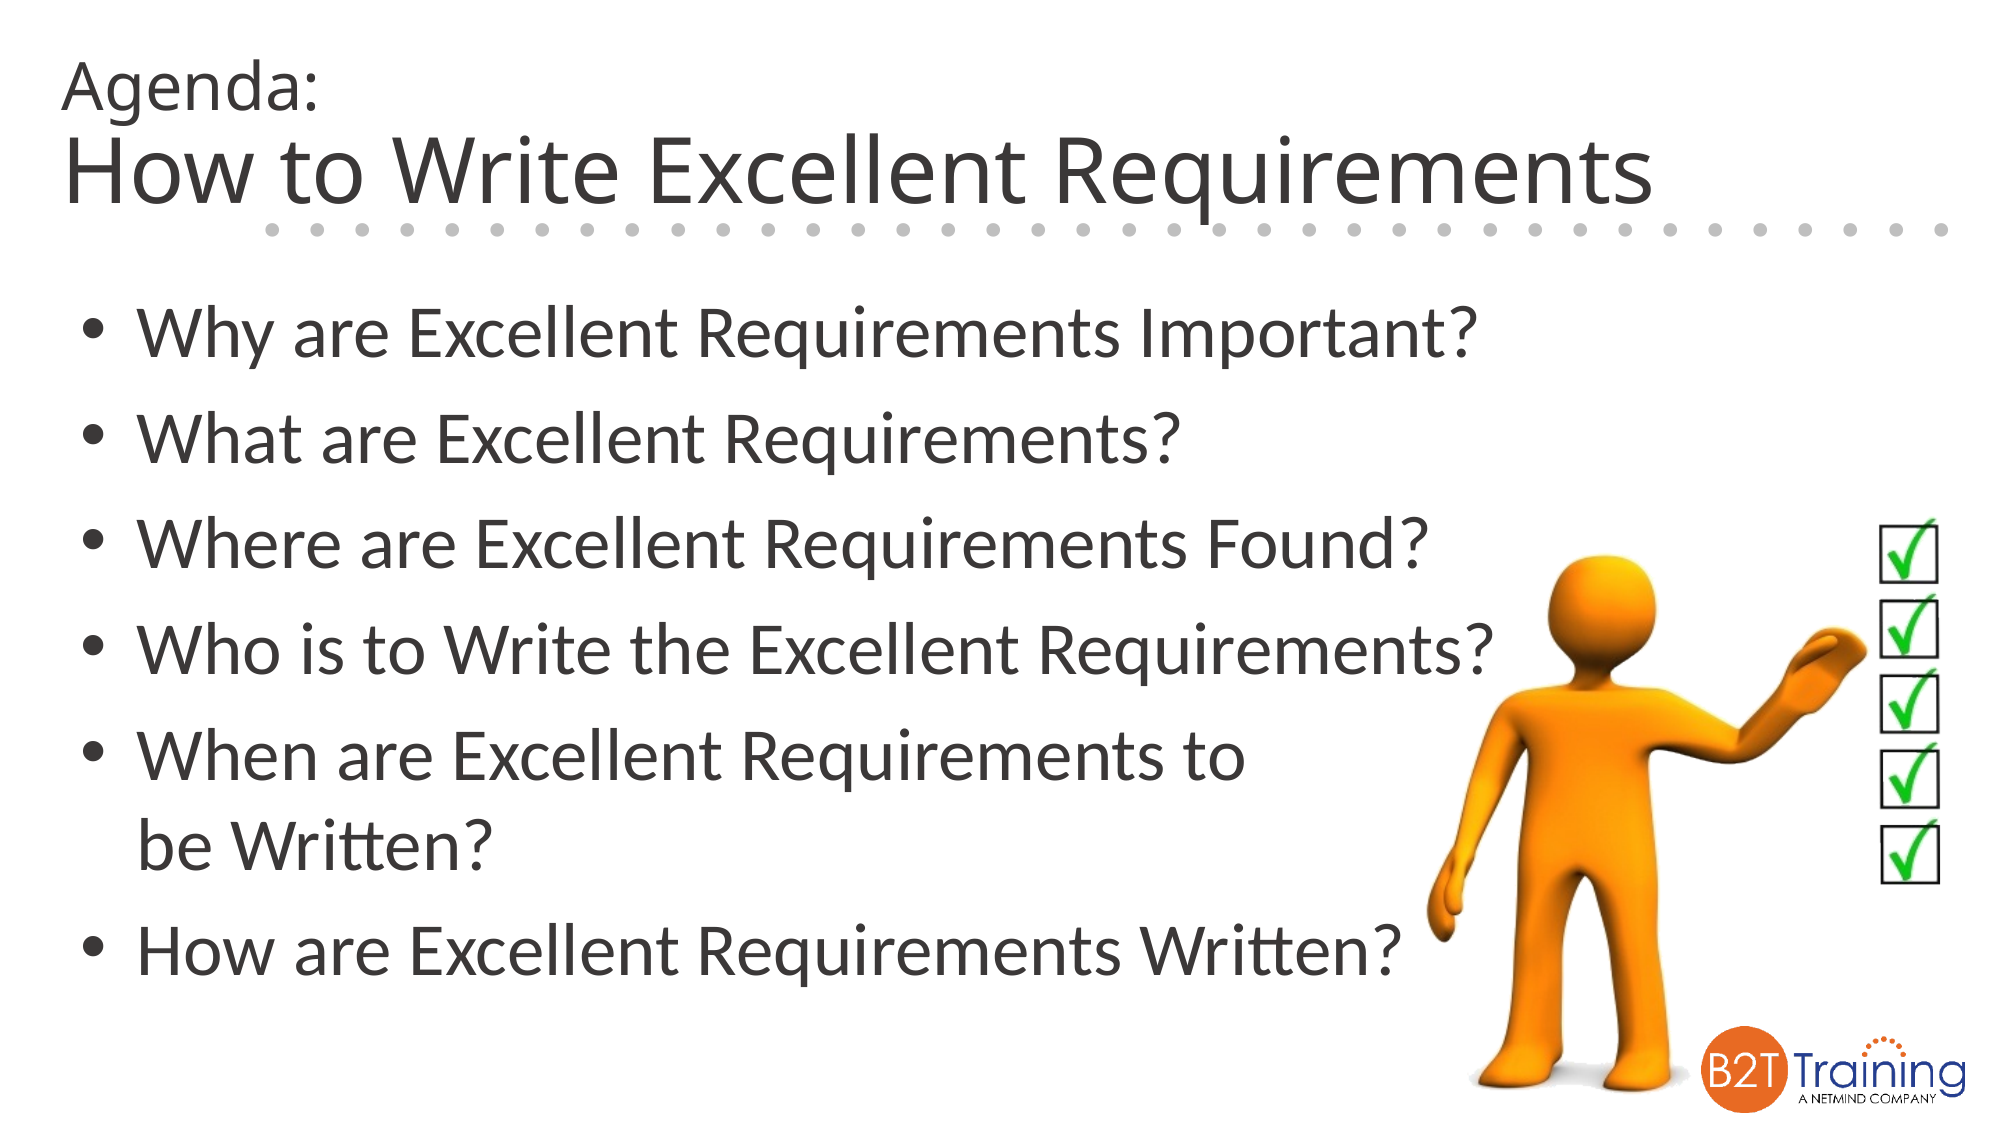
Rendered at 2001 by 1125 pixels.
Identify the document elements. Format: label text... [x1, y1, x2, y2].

picture [1377, 487, 2000, 1113]
list Why are Excellent Requirements Important? What are Excellent Requirements? Where are Excellent Requirements Found? Who is to Write the Excellent Requirements? When are Excellent Requirements to be Written? How are Excellent Requirements Written? [46, 275, 1964, 1038]
title Agenda: How to Write Excellent Requirements [46, 29, 1964, 248]
